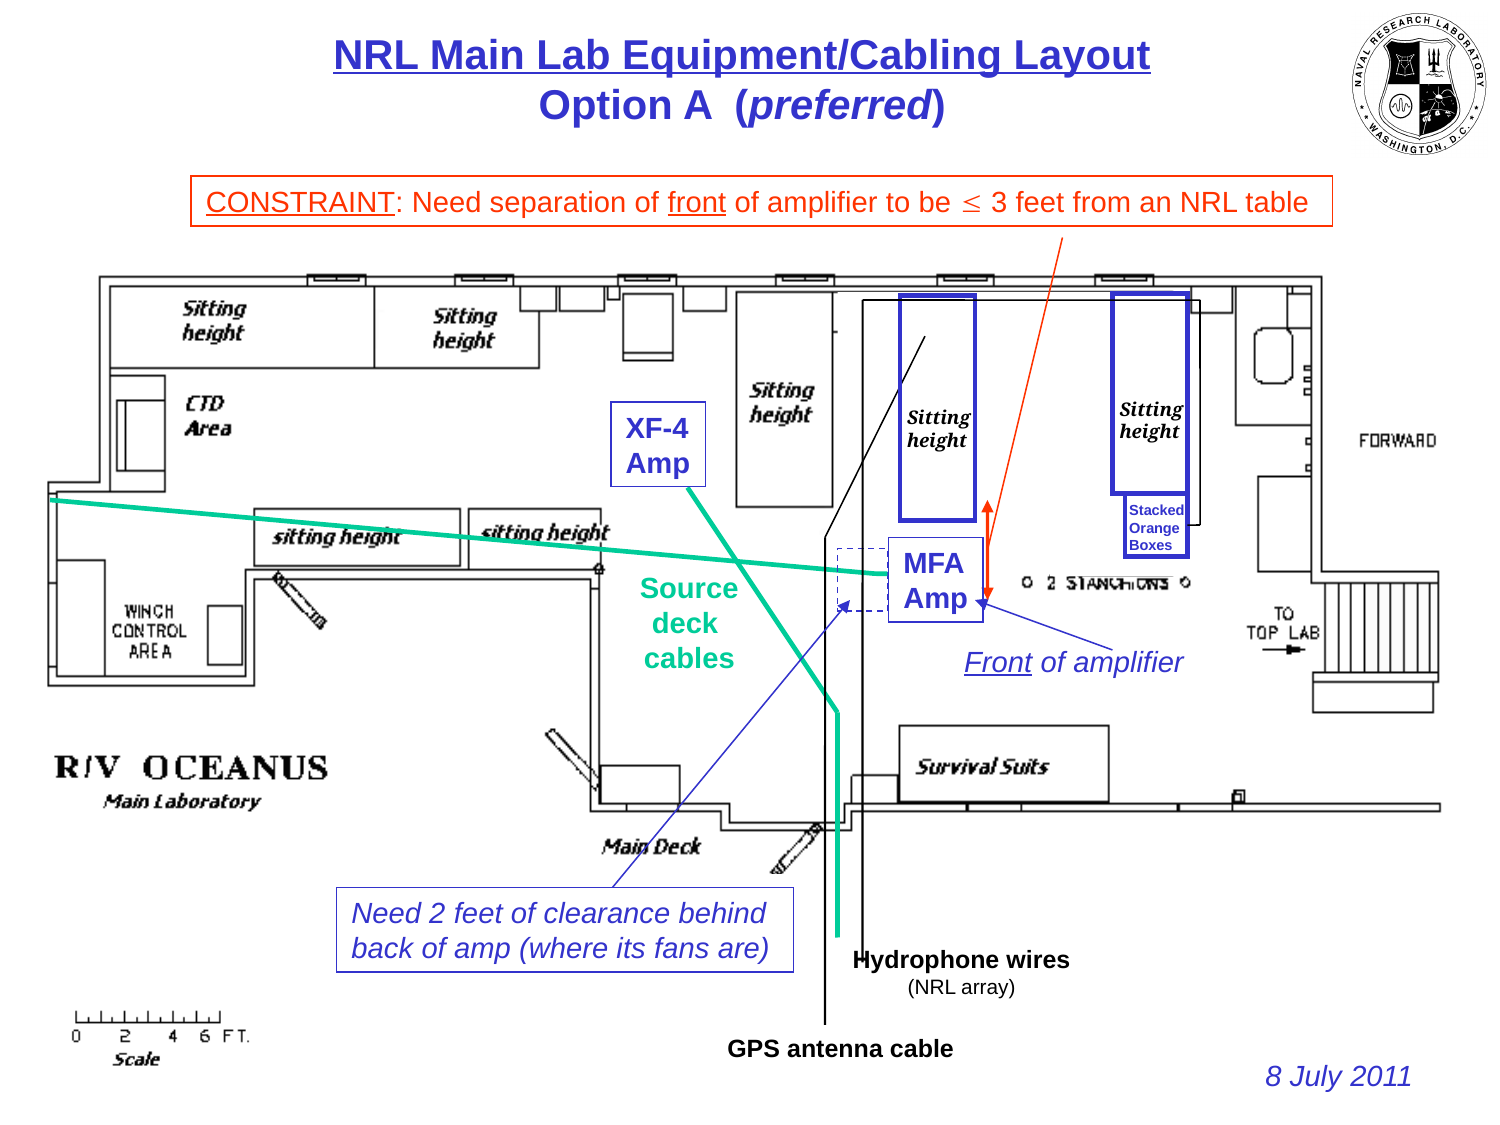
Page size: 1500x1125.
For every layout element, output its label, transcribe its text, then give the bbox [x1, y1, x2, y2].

picture [1351, 12, 1488, 158]
text_box NRL Main Lab Equipment/Cabling Layout Option A (preferred) [318, 20, 1166, 136]
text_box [24, 176, 1451, 1101]
